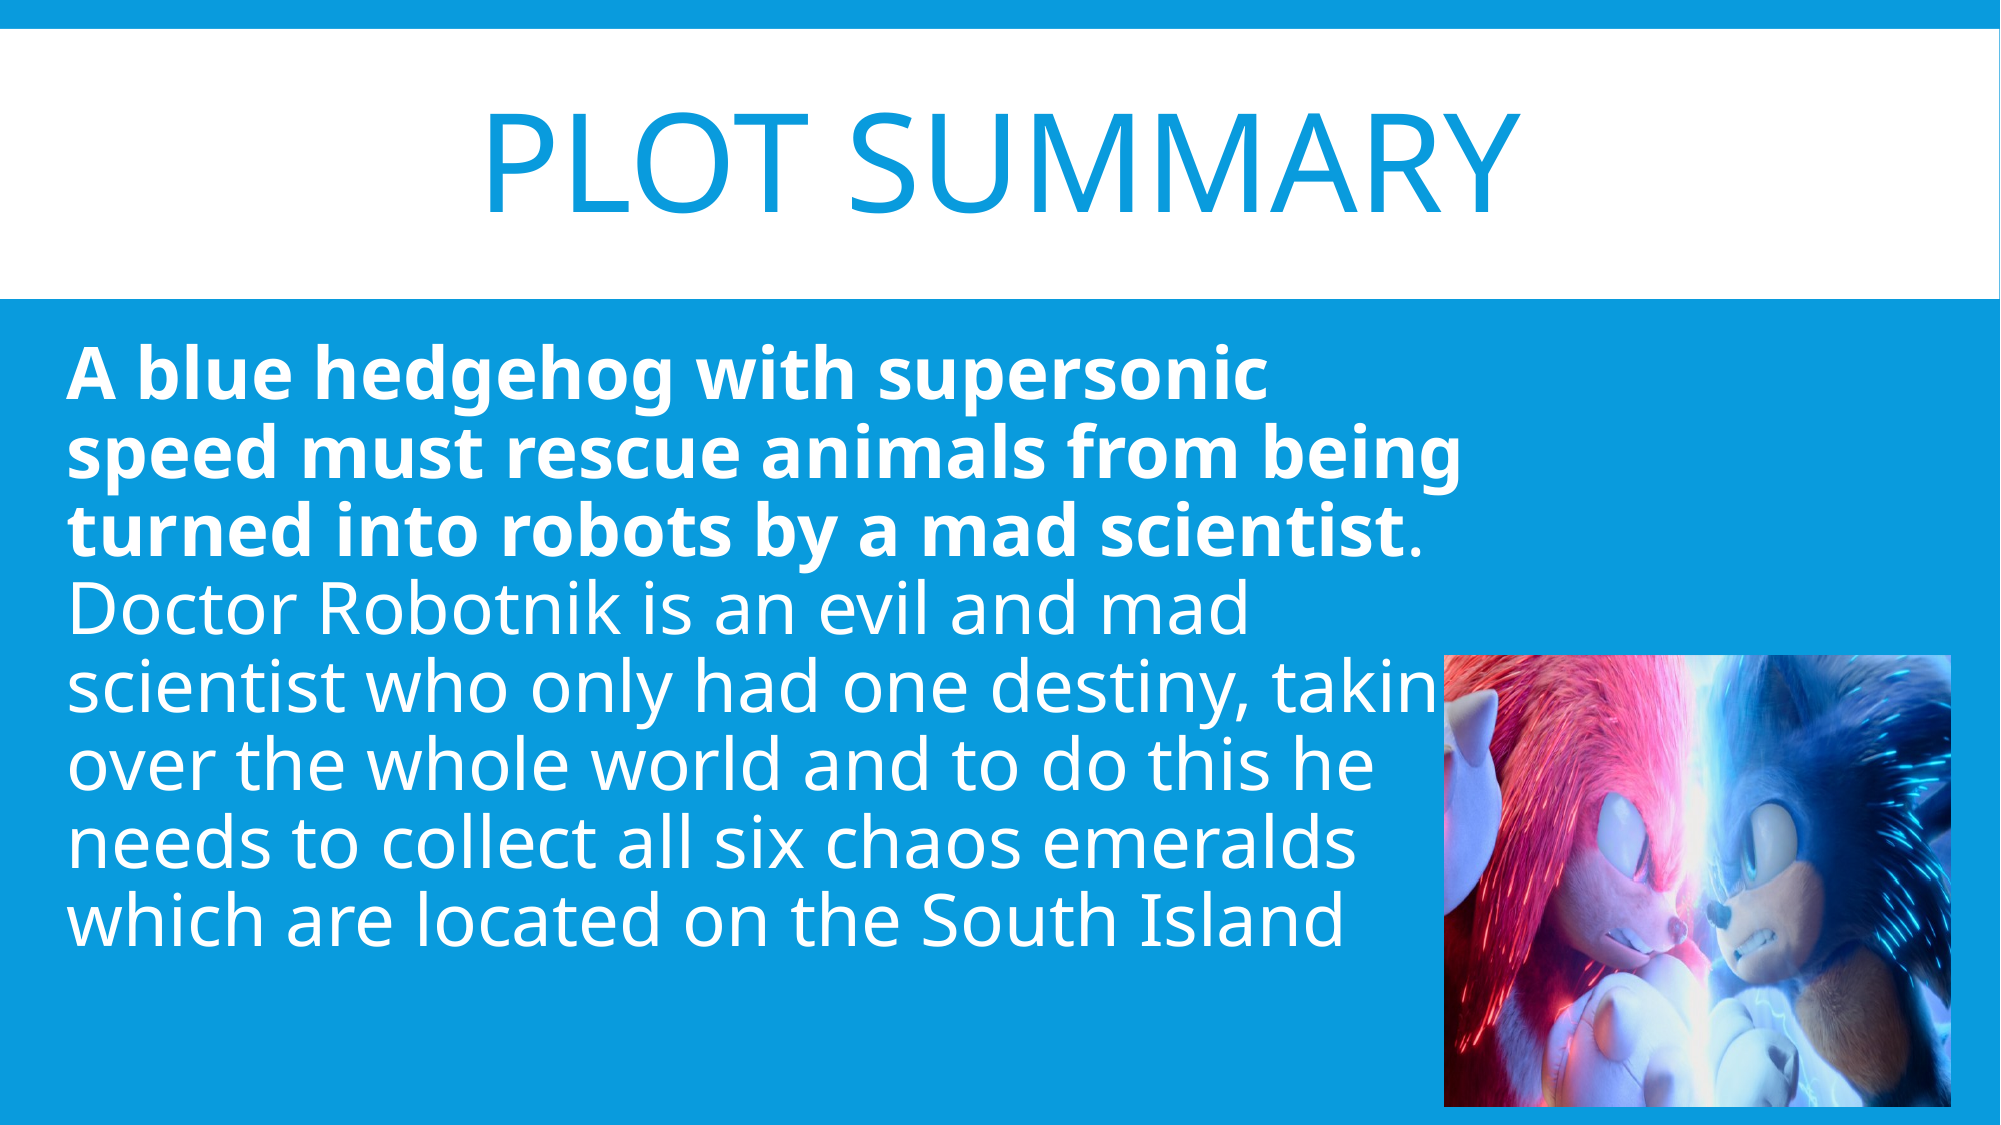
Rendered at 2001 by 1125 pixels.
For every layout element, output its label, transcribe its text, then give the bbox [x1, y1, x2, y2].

title Plot Summary [197, 46, 1803, 295]
list A blue hedgehog with supersonic speed must rescue animals from being turned into robots by a mad scientist. Doctor Robotnik is an evil and mad scientist who only had one destiny, taking over the whole world and to do this he needs to collect all six chaos emeralds which are located on the South Island [51, 329, 1508, 1020]
picture [1445, 656, 1950, 1106]
